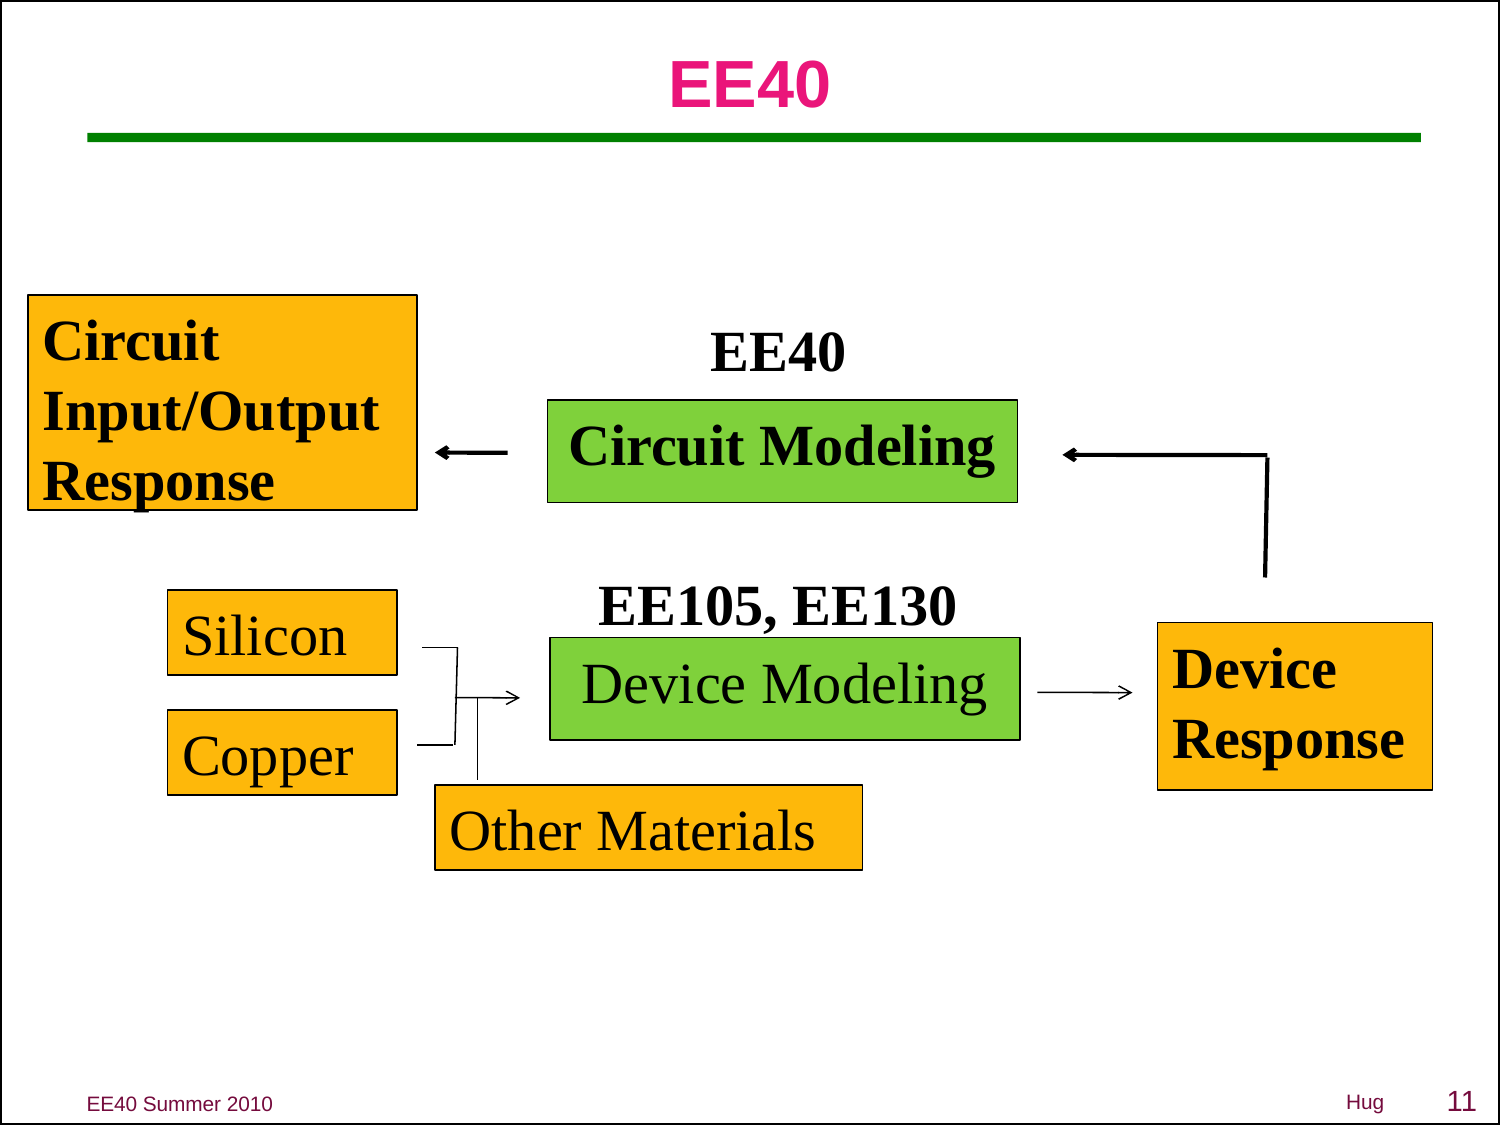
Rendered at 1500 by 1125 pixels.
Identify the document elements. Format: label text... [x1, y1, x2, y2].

text_box Copper [167, 710, 398, 795]
text_box Device Response [1157, 622, 1433, 790]
text_box Device Modeling [549, 637, 1020, 740]
text_box Silicon [167, 590, 398, 675]
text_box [407, 694, 506, 698]
text_box EE40 [696, 305, 942, 391]
text_box Circuit Input/Output Response [27, 294, 417, 510]
text_box EE105, EE130 [583, 559, 1048, 645]
title EE40 [0, 37, 1500, 126]
text_box Other Materials [434, 785, 863, 870]
text_box Circuit Modeling [547, 399, 1018, 503]
